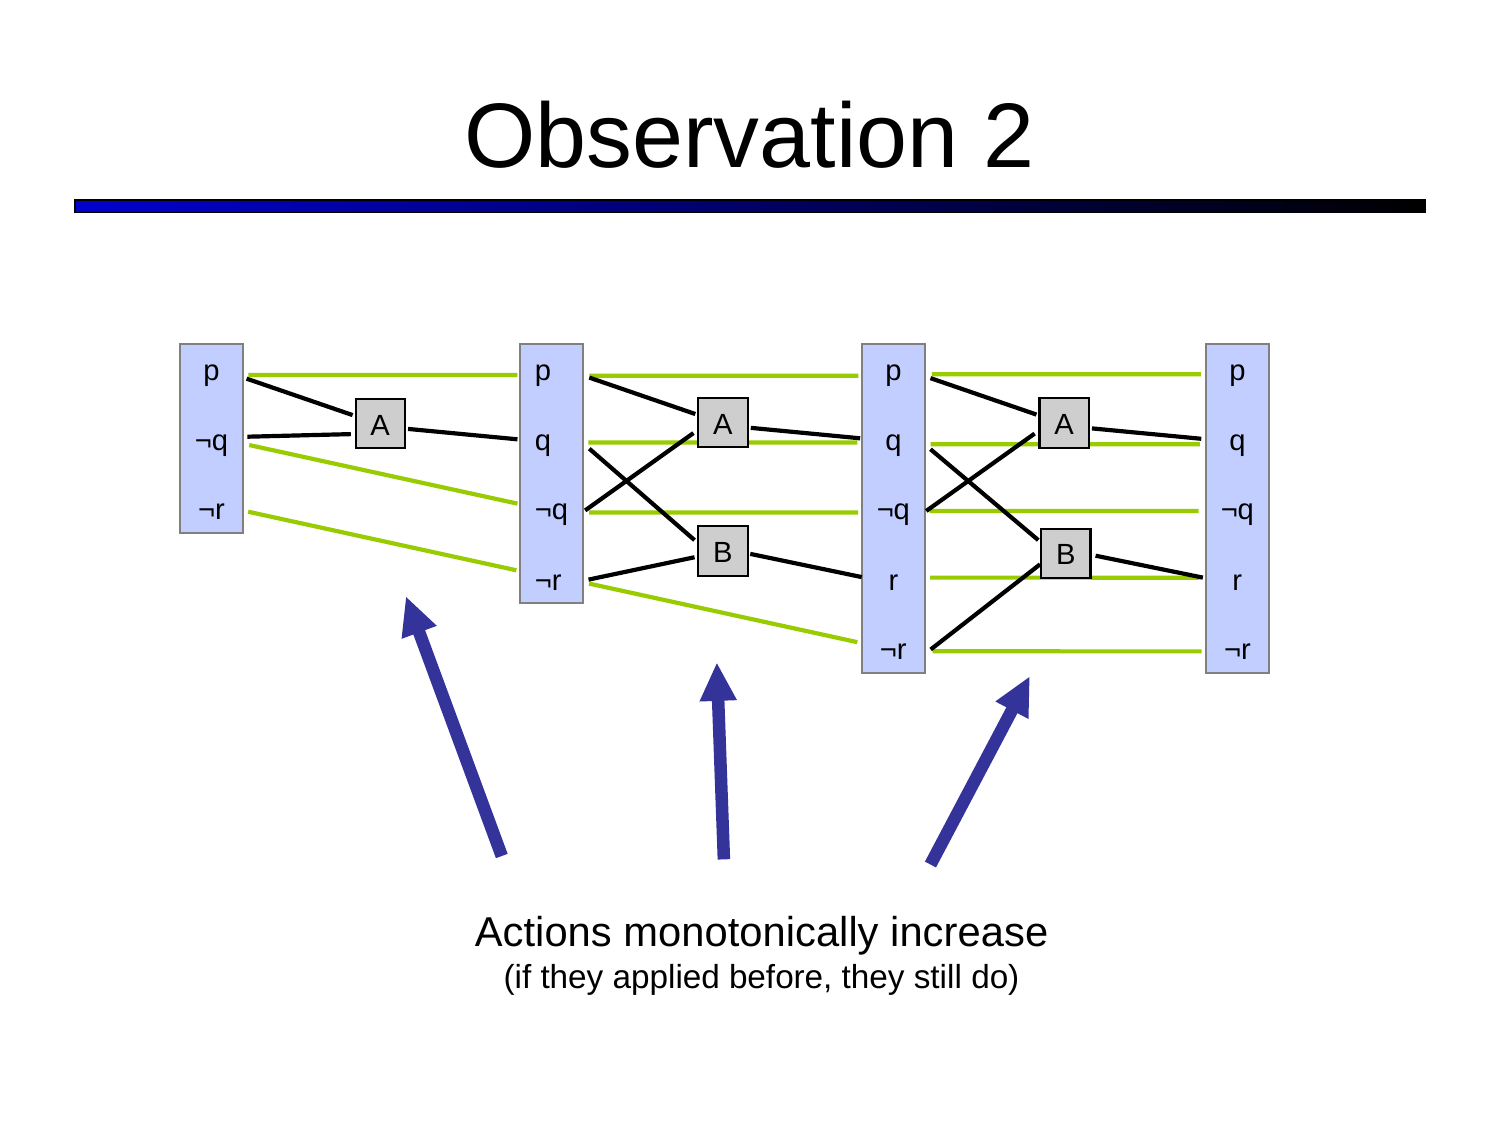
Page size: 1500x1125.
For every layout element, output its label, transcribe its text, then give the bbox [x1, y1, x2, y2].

text_box p q ¬q r ¬r [1205, 343, 1269, 673]
text_box B [698, 526, 748, 576]
text_box p q ¬q r ¬r [861, 343, 925, 673]
text_box [930, 677, 1030, 865]
text_box p q ¬q ¬r [520, 343, 584, 604]
text_box Actions monotonically increase (if they applied before, they still do) [460, 897, 1064, 1003]
text_box A [698, 397, 748, 448]
text_box [711, 663, 725, 860]
text_box B [1041, 528, 1091, 579]
text_box [404, 597, 502, 857]
text_box A [355, 398, 405, 449]
text_box p ¬q ¬r [179, 343, 243, 534]
text_box Observation 2 [74, 37, 1425, 225]
text_box A [1039, 398, 1089, 448]
